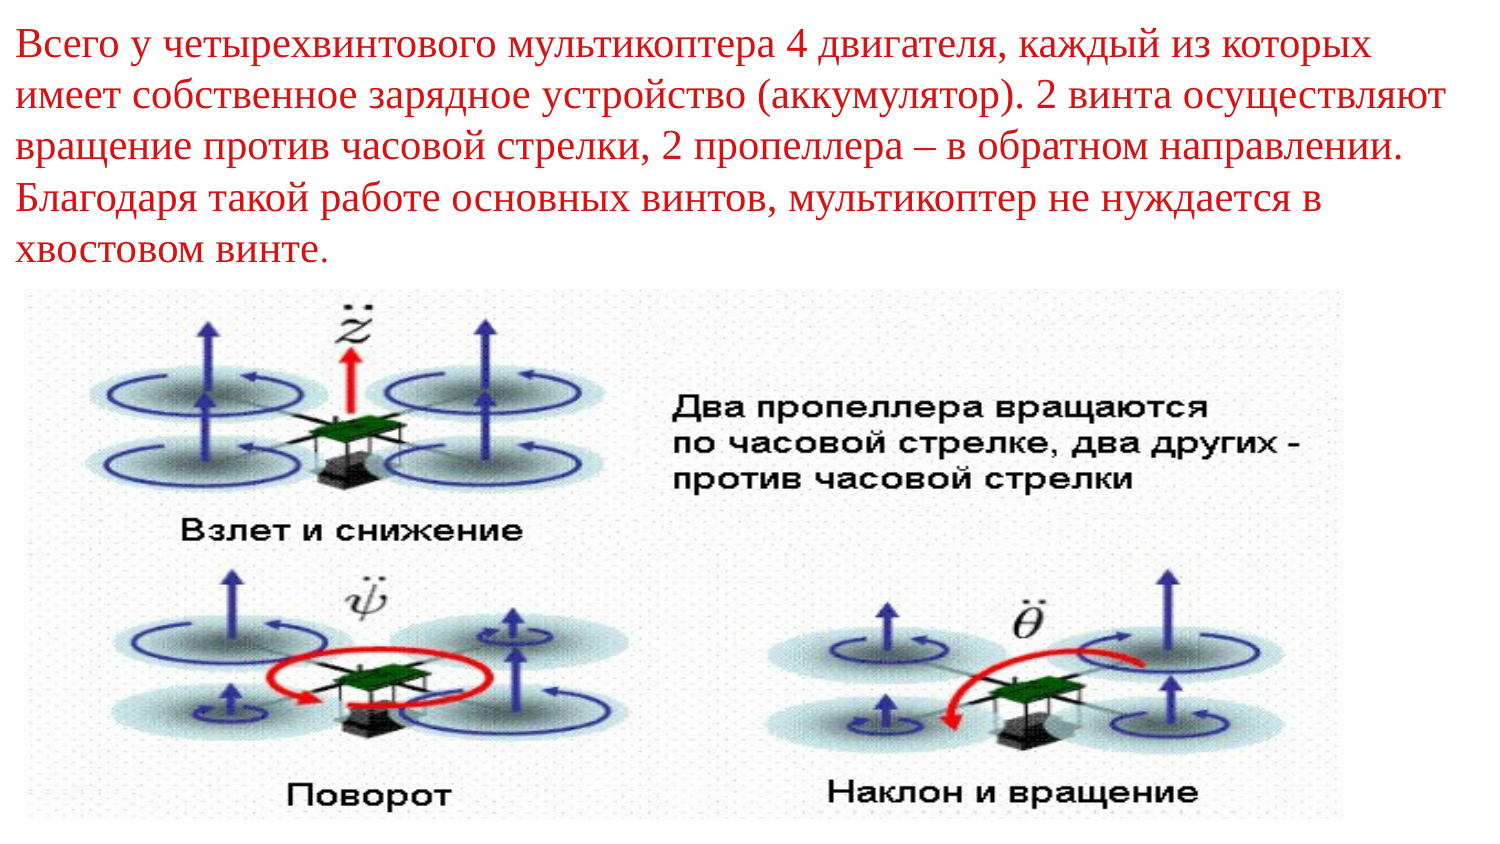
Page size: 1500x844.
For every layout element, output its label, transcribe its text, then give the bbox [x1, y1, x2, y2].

text_box Всего у четырехвинтового мультикоптера 4 двигателя, каждый из которых имеет собственное зарядное устройство (аккумулятор). 2 винта осуществляют вращение против часовой стрелки, 2 пропеллера – в обратном направлении. Благодаря такой работе основных винтов, мультикоптер не нуждается в хвостовом винте. [0, 0, 1483, 286]
picture [24, 288, 1344, 819]
